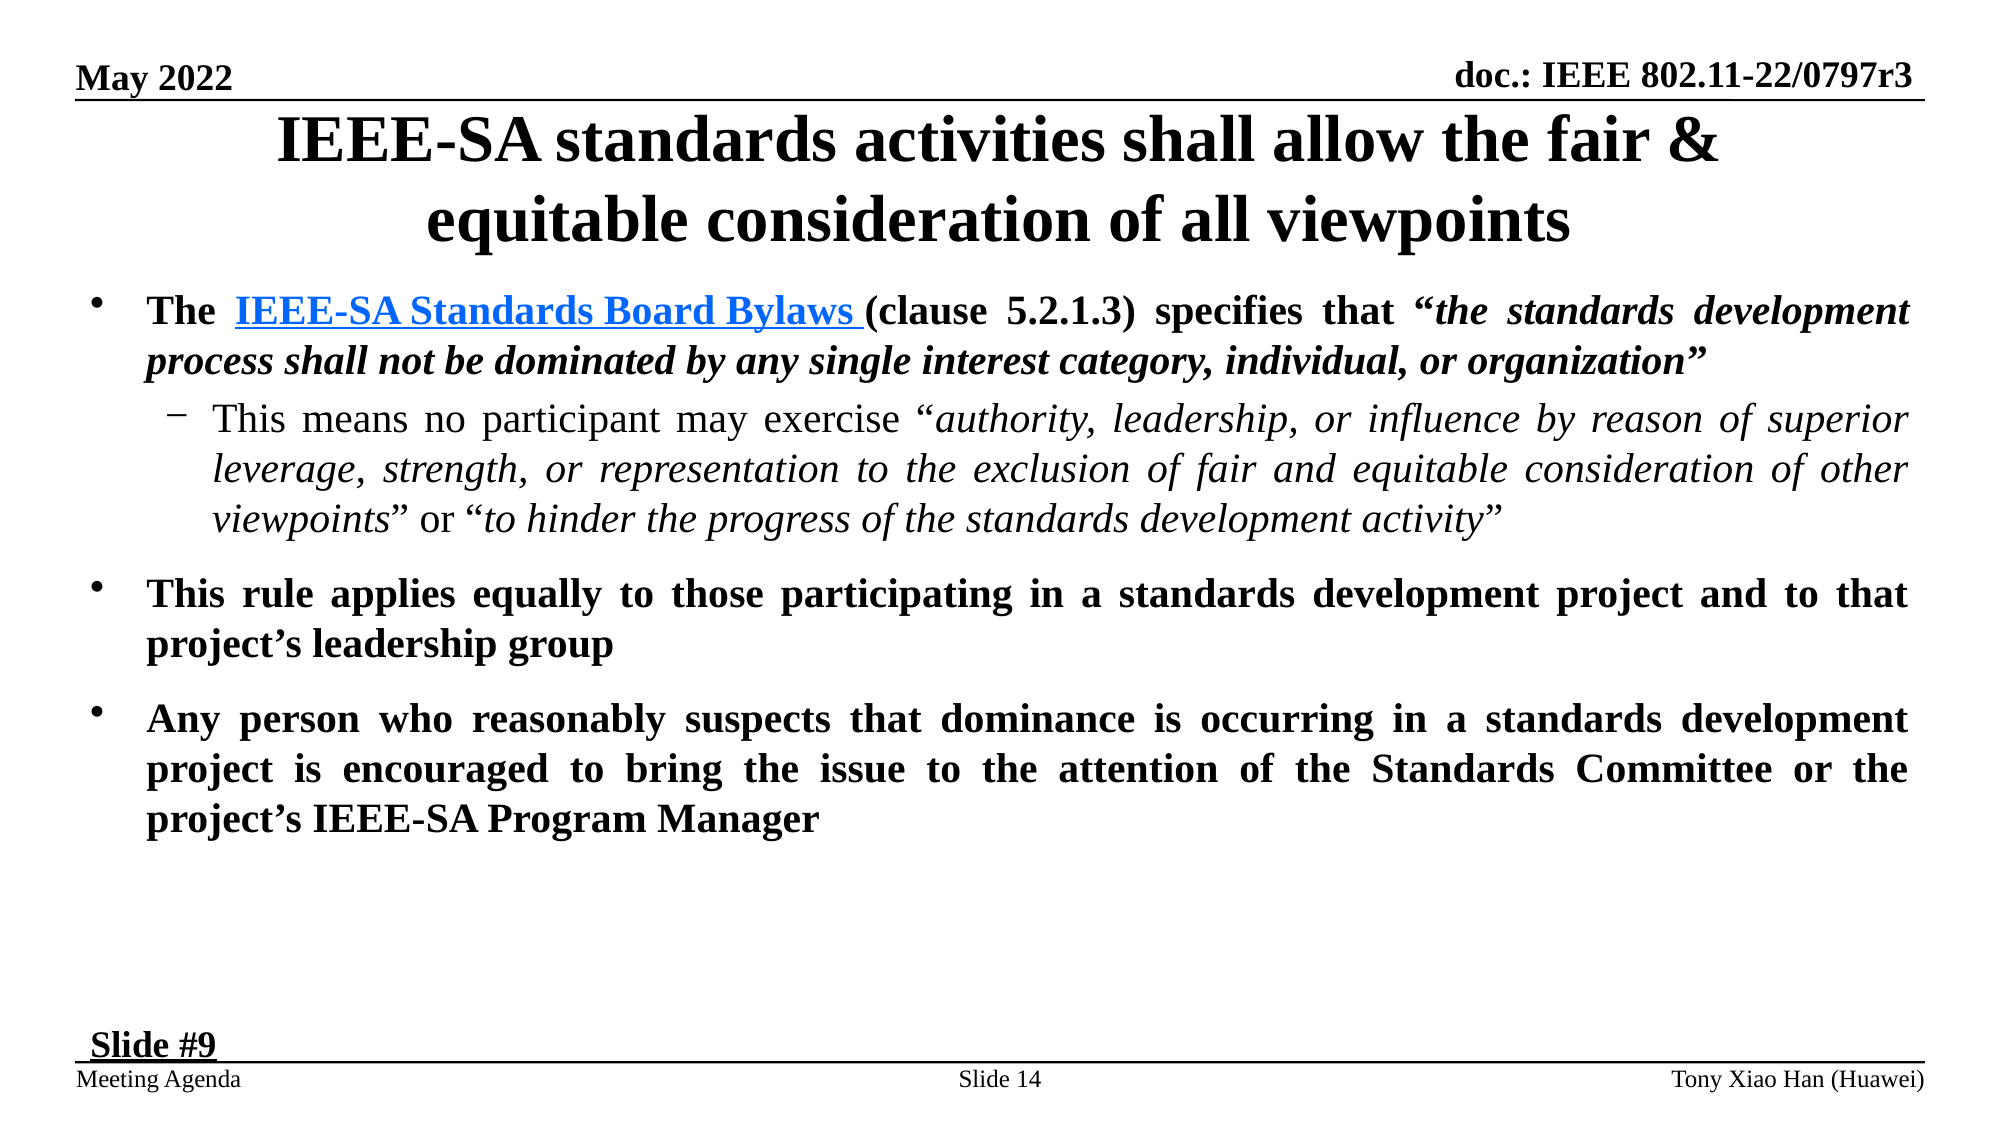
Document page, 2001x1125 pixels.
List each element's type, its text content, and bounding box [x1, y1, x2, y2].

list The IEEE-SA Standards Board Bylaws (clause 5.2.1.3) specifies that “the standards development process shall not be dominated by any single interest category, individual, or organization” This means no participant may exercise “authority, leadership, or influence by reason of superior leverage, strength, or representation to the exclusion of fair and equitable consideration of other viewpoints” or “to hinder the progress of the standards development activity” This rule applies equally to those participating in a standards development project and to that project’s leadership group Any person who reasonably suspects that dominance is occurring in a standards development project is encouraged to bring the issue to the attention of the Standards Committee or the project’s IEEE-SA Program Manager [75, 275, 1925, 1038]
text_box IEEE-SA standards activities shall allow the fair & equitable consideration of all viewpoints [75, 87, 1925, 263]
text_box Slide #9 [75, 1012, 232, 1073]
